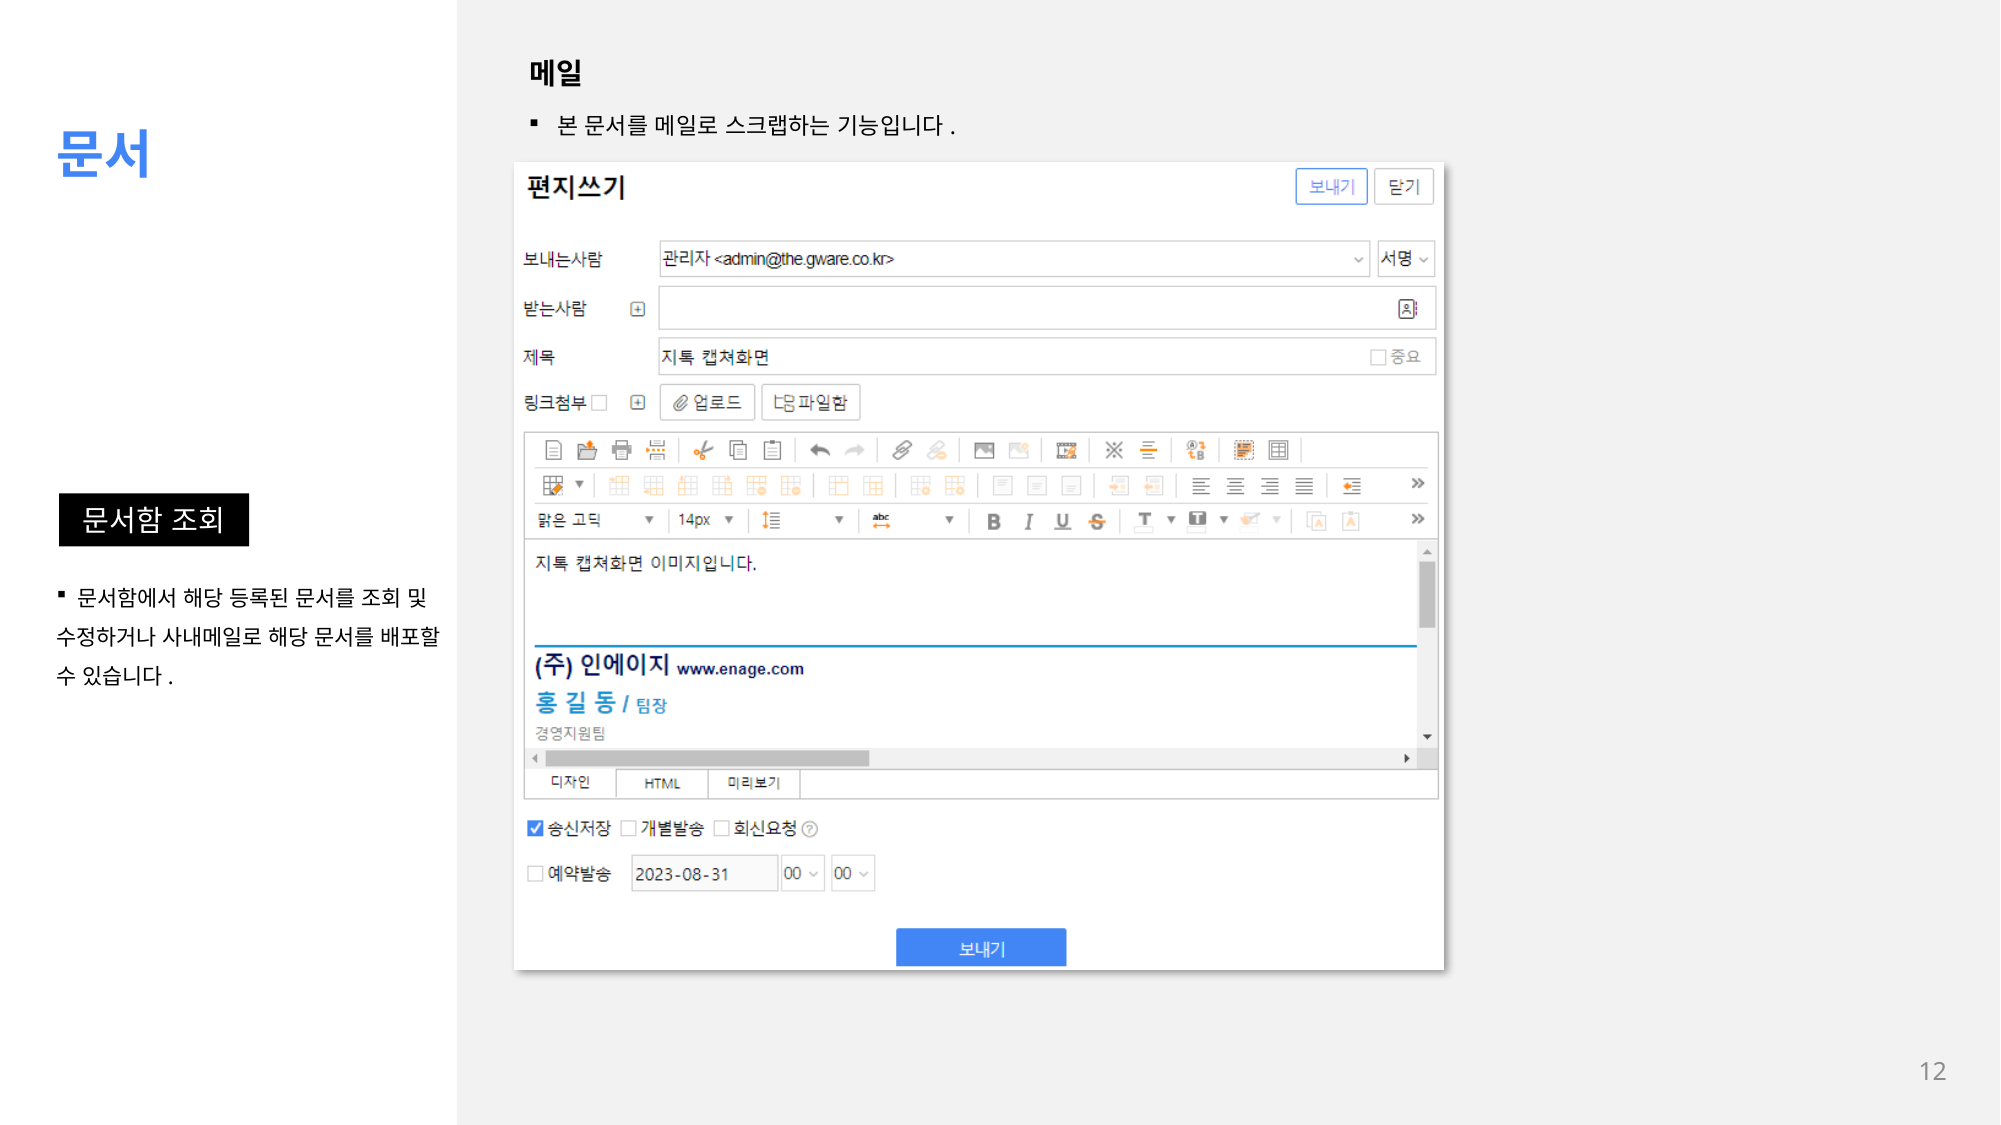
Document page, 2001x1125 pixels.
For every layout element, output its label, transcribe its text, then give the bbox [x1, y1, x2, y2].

text_box 메일 [514, 30, 869, 90]
text_box 문서함 조회 [58, 492, 250, 548]
text_box 문서 [41, 114, 410, 192]
text_box 본 문서를 메일로 스크랩하는 기능입니다. [514, 90, 1975, 147]
text_box 문서함에서 해당 등록된 문서를 조회 및 수정하거나 사내메일로 해당 문서를 배포할 수 있습니다. [41, 563, 457, 697]
picture [514, 162, 1444, 971]
